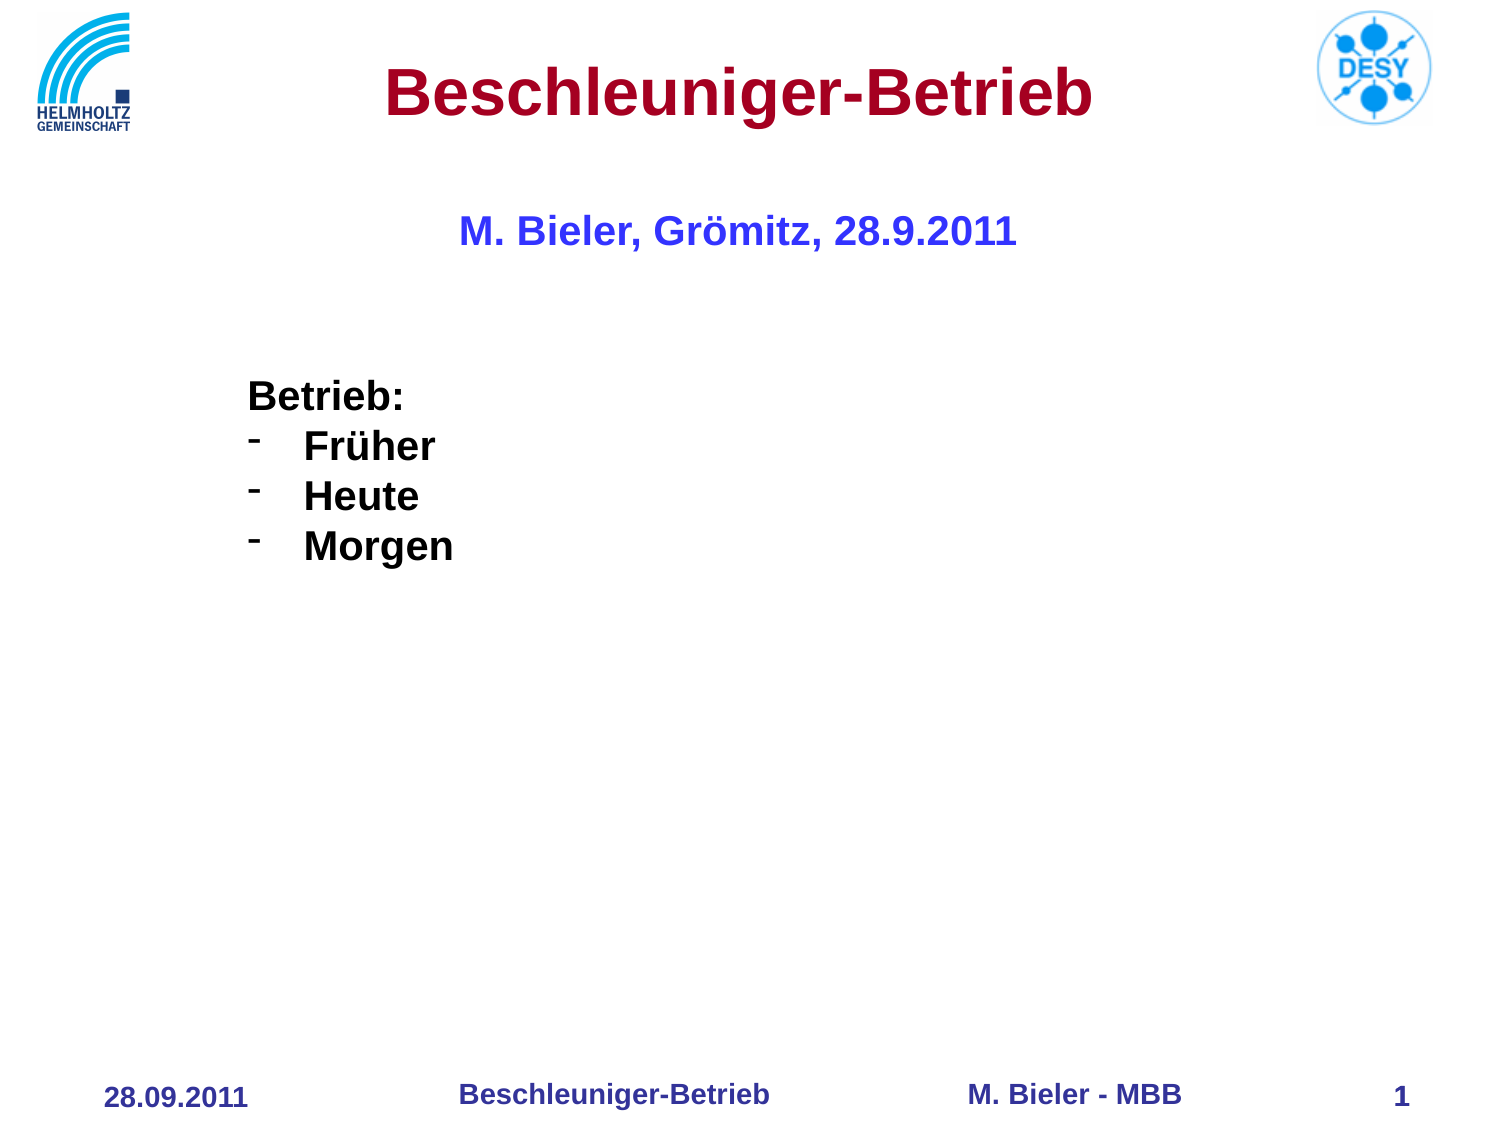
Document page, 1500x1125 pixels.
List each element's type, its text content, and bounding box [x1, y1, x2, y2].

text_box Betrieb: Früher Heute Morgen [232, 361, 527, 577]
text_box 1 [1340, 1069, 1425, 1114]
footer Beschleuniger-Betrieb M. Bieler - MBB [348, 1067, 1294, 1113]
text_box M. Bieler, Grömitz, 28.9.2011 [444, 196, 1033, 262]
title Beschleuniger-Betrieb [64, 42, 1415, 135]
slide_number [88, 1070, 278, 1118]
picture [1316, 10, 1433, 126]
